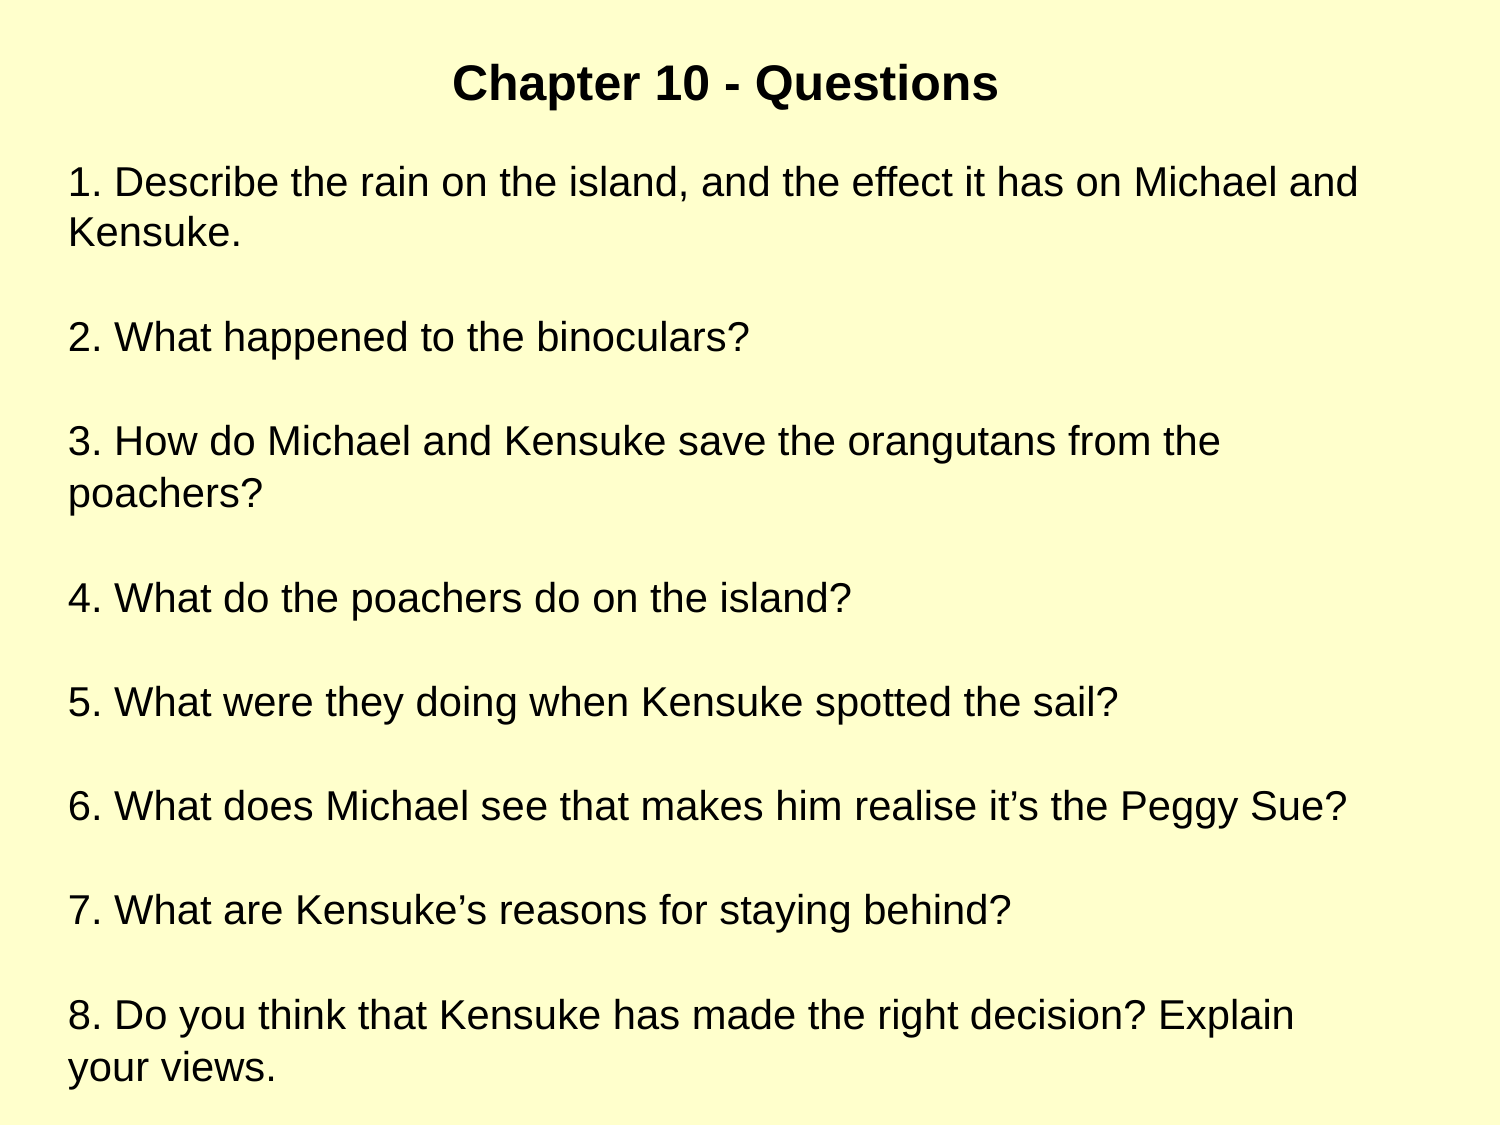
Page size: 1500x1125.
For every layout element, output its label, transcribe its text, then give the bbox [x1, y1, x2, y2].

text_box Chapter 10 - Questions [437, 42, 1015, 118]
text_box 1. Describe the rain on the island, and the effect it has on Michael and Kensuke. 2. What happened to the binoculars? 3. How do Michael and Kensuke save the orangutans from the poachers? 4. What do the poachers do on the island? 5. What were they doing when Kensuke spotted the sail? 6. What does Michael see that makes him realise it’s the Peggy Sue? 7. What are Kensuke’s reasons for staying behind? 8. Do you think that Kensuke has made the right decision? Explain your views. [53, 147, 1435, 1098]
